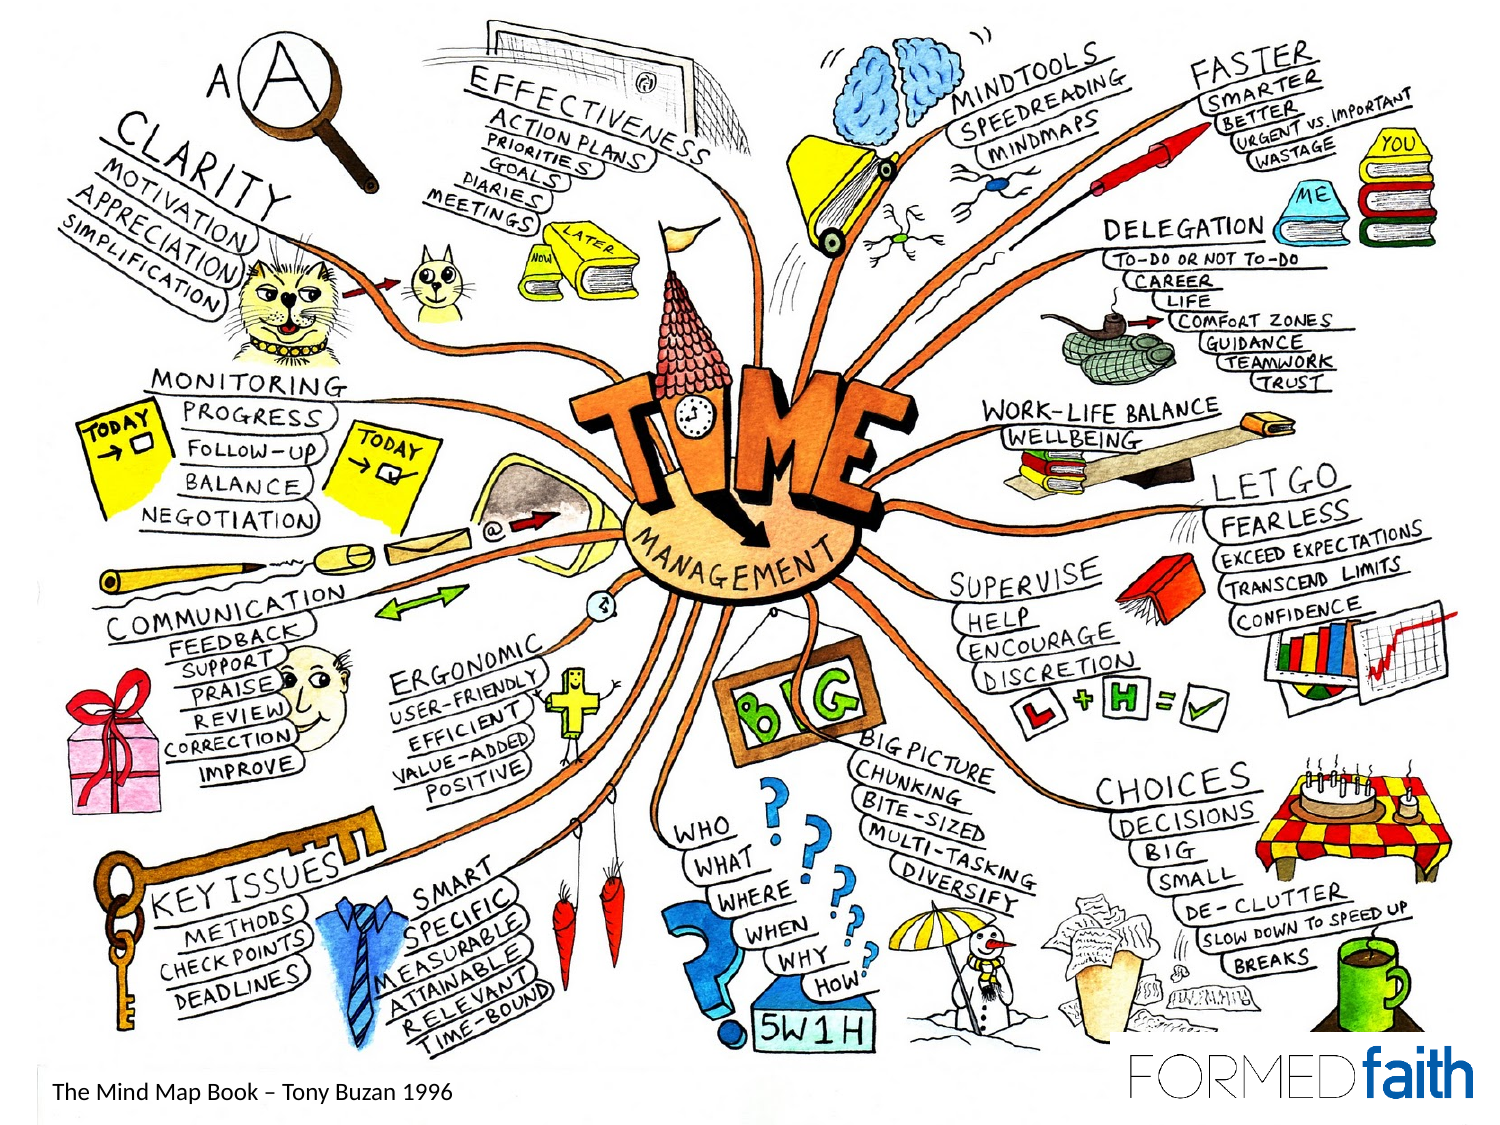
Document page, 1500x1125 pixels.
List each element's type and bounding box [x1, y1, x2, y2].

text_box [1109, 1032, 1490, 1125]
list [37, 3, 1475, 1125]
